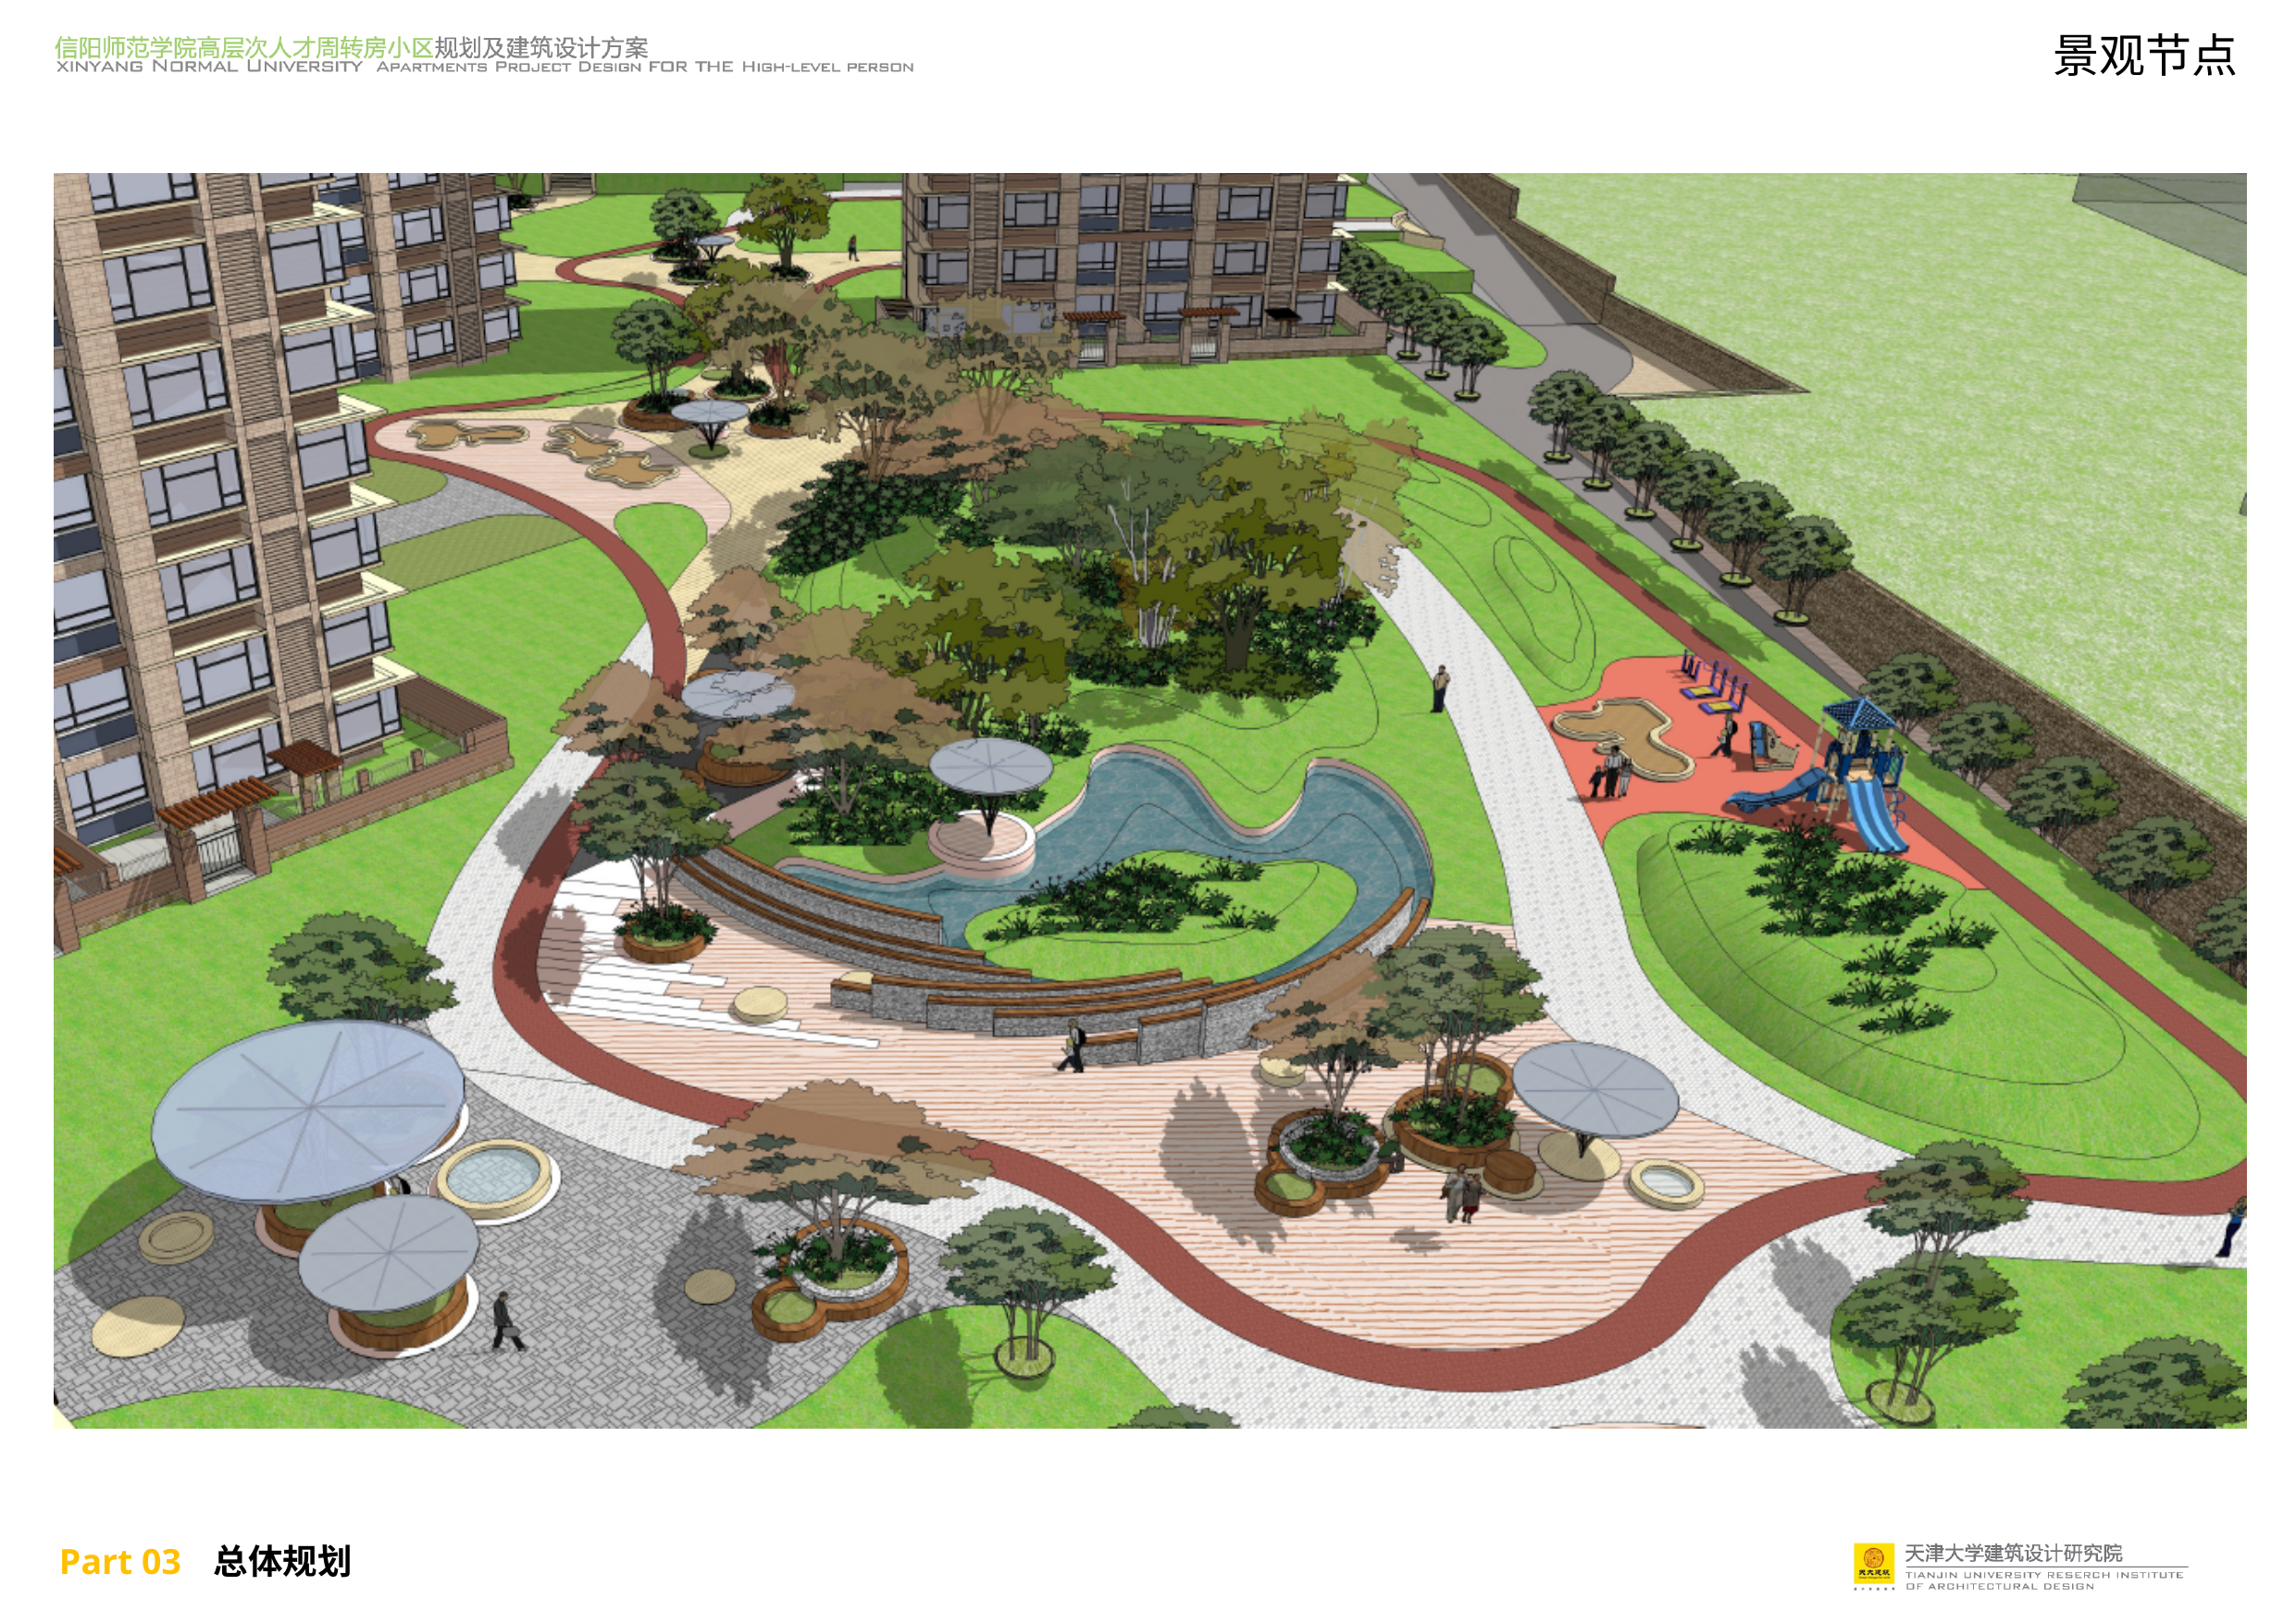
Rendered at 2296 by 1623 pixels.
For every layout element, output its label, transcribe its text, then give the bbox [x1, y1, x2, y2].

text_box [45, 1532, 366, 1590]
text_box 景观节点 [1968, 19, 2253, 90]
picture [0, 0, 2296, 1623]
